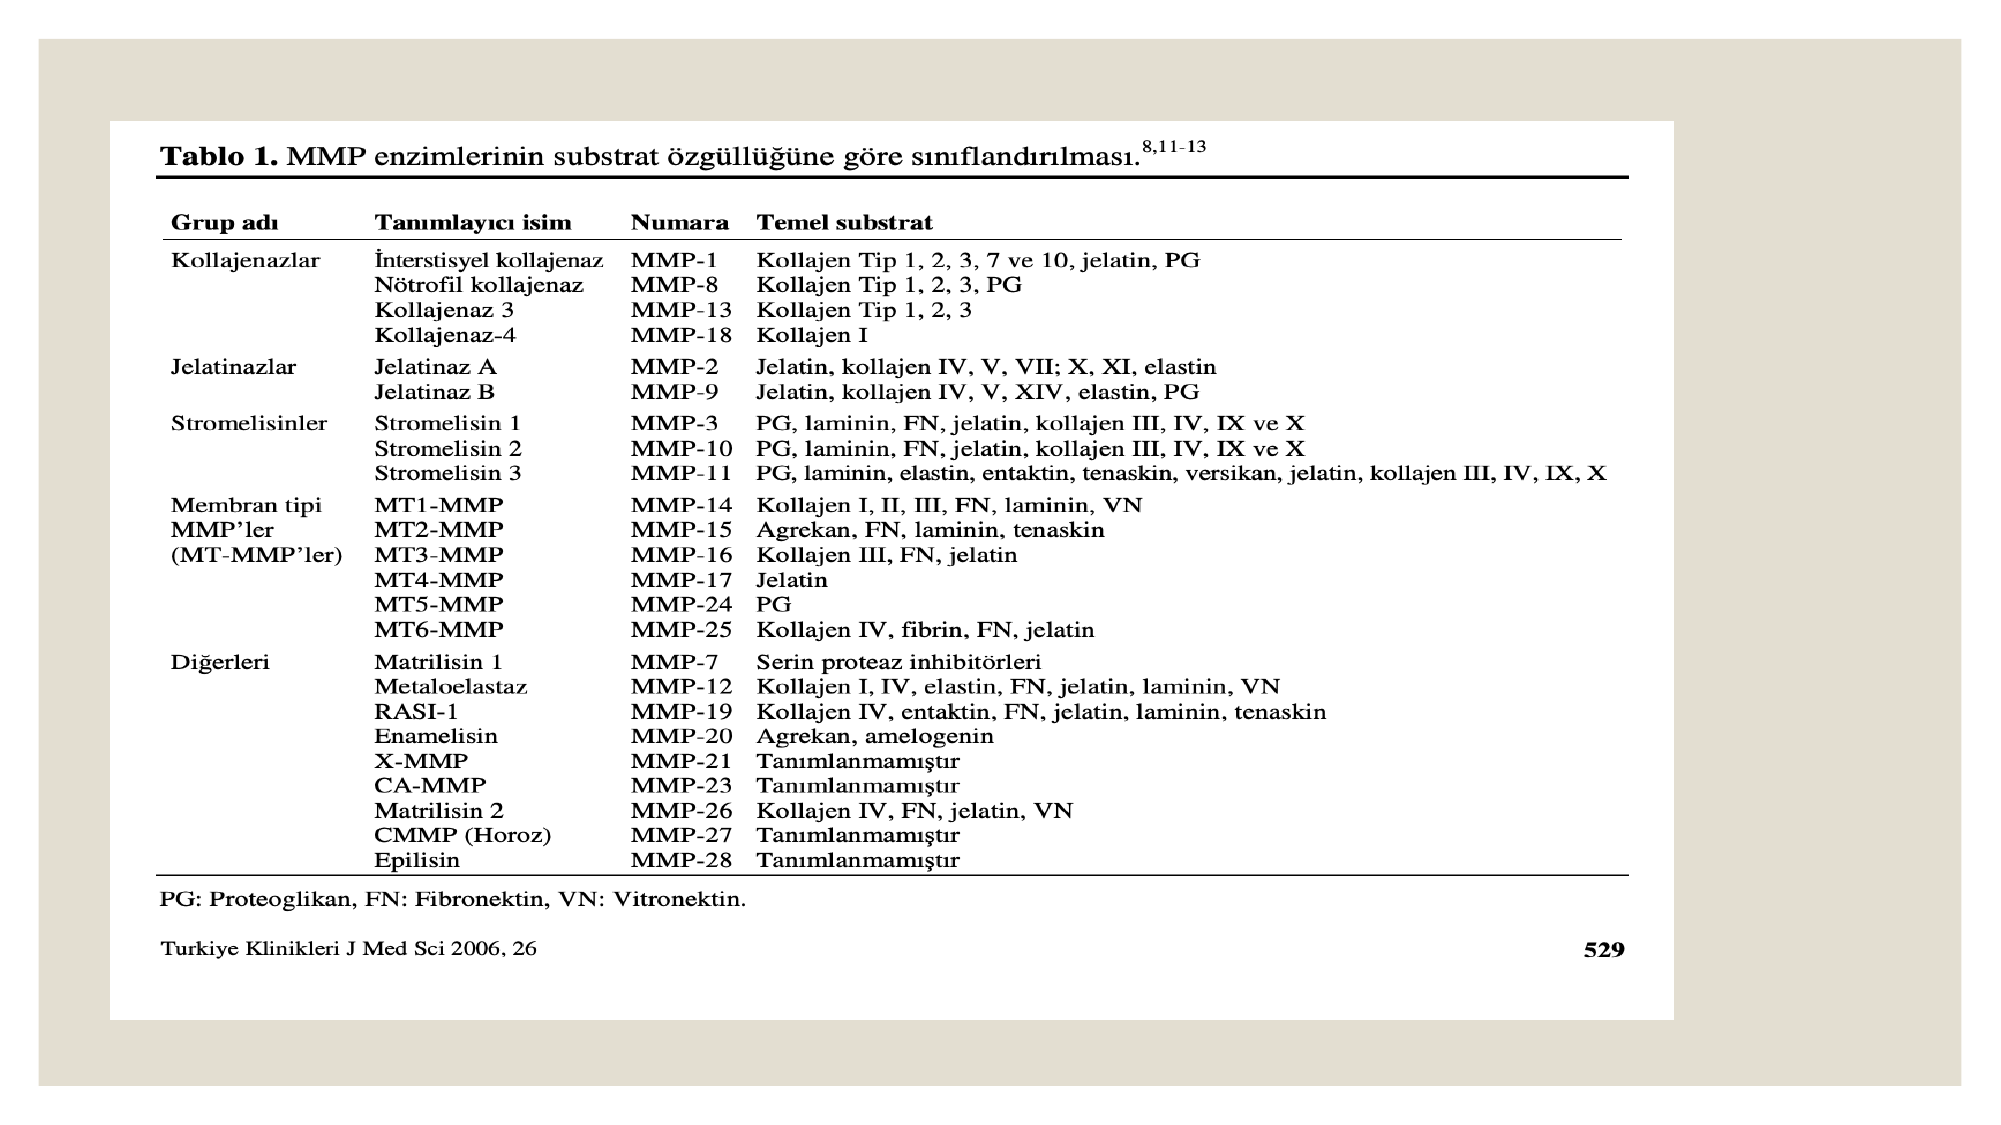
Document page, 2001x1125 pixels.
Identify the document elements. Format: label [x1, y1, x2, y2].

list [110, 121, 1674, 1020]
